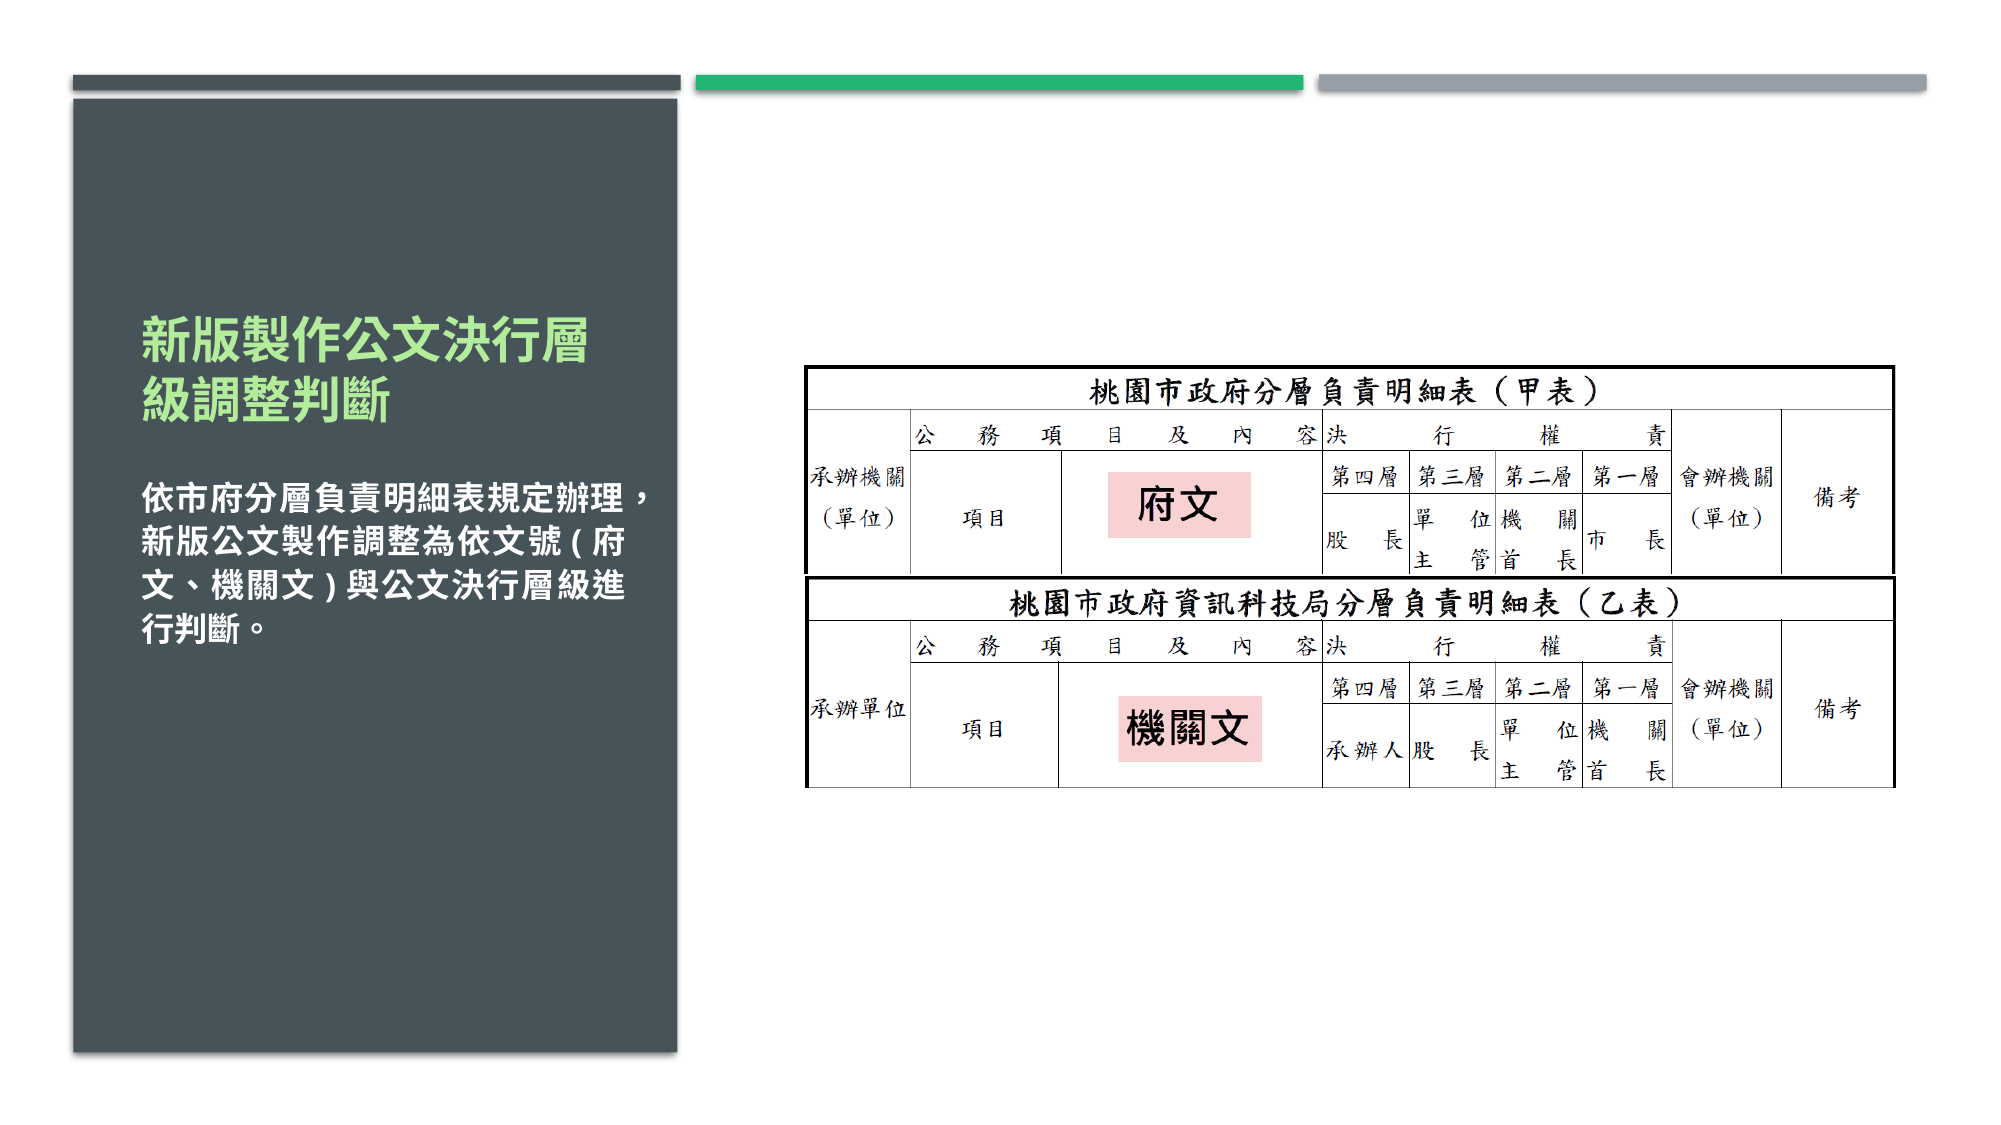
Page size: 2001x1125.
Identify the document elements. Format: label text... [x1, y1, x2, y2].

title 新版製作公文決行層級調整判斷 [125, 153, 641, 436]
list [803, 363, 1896, 789]
list 依市府分層負責明細表規定辦理，新版公文製作調整為依文號(府文、機關文)與公文決行層級進行判斷。 [125, 465, 641, 958]
